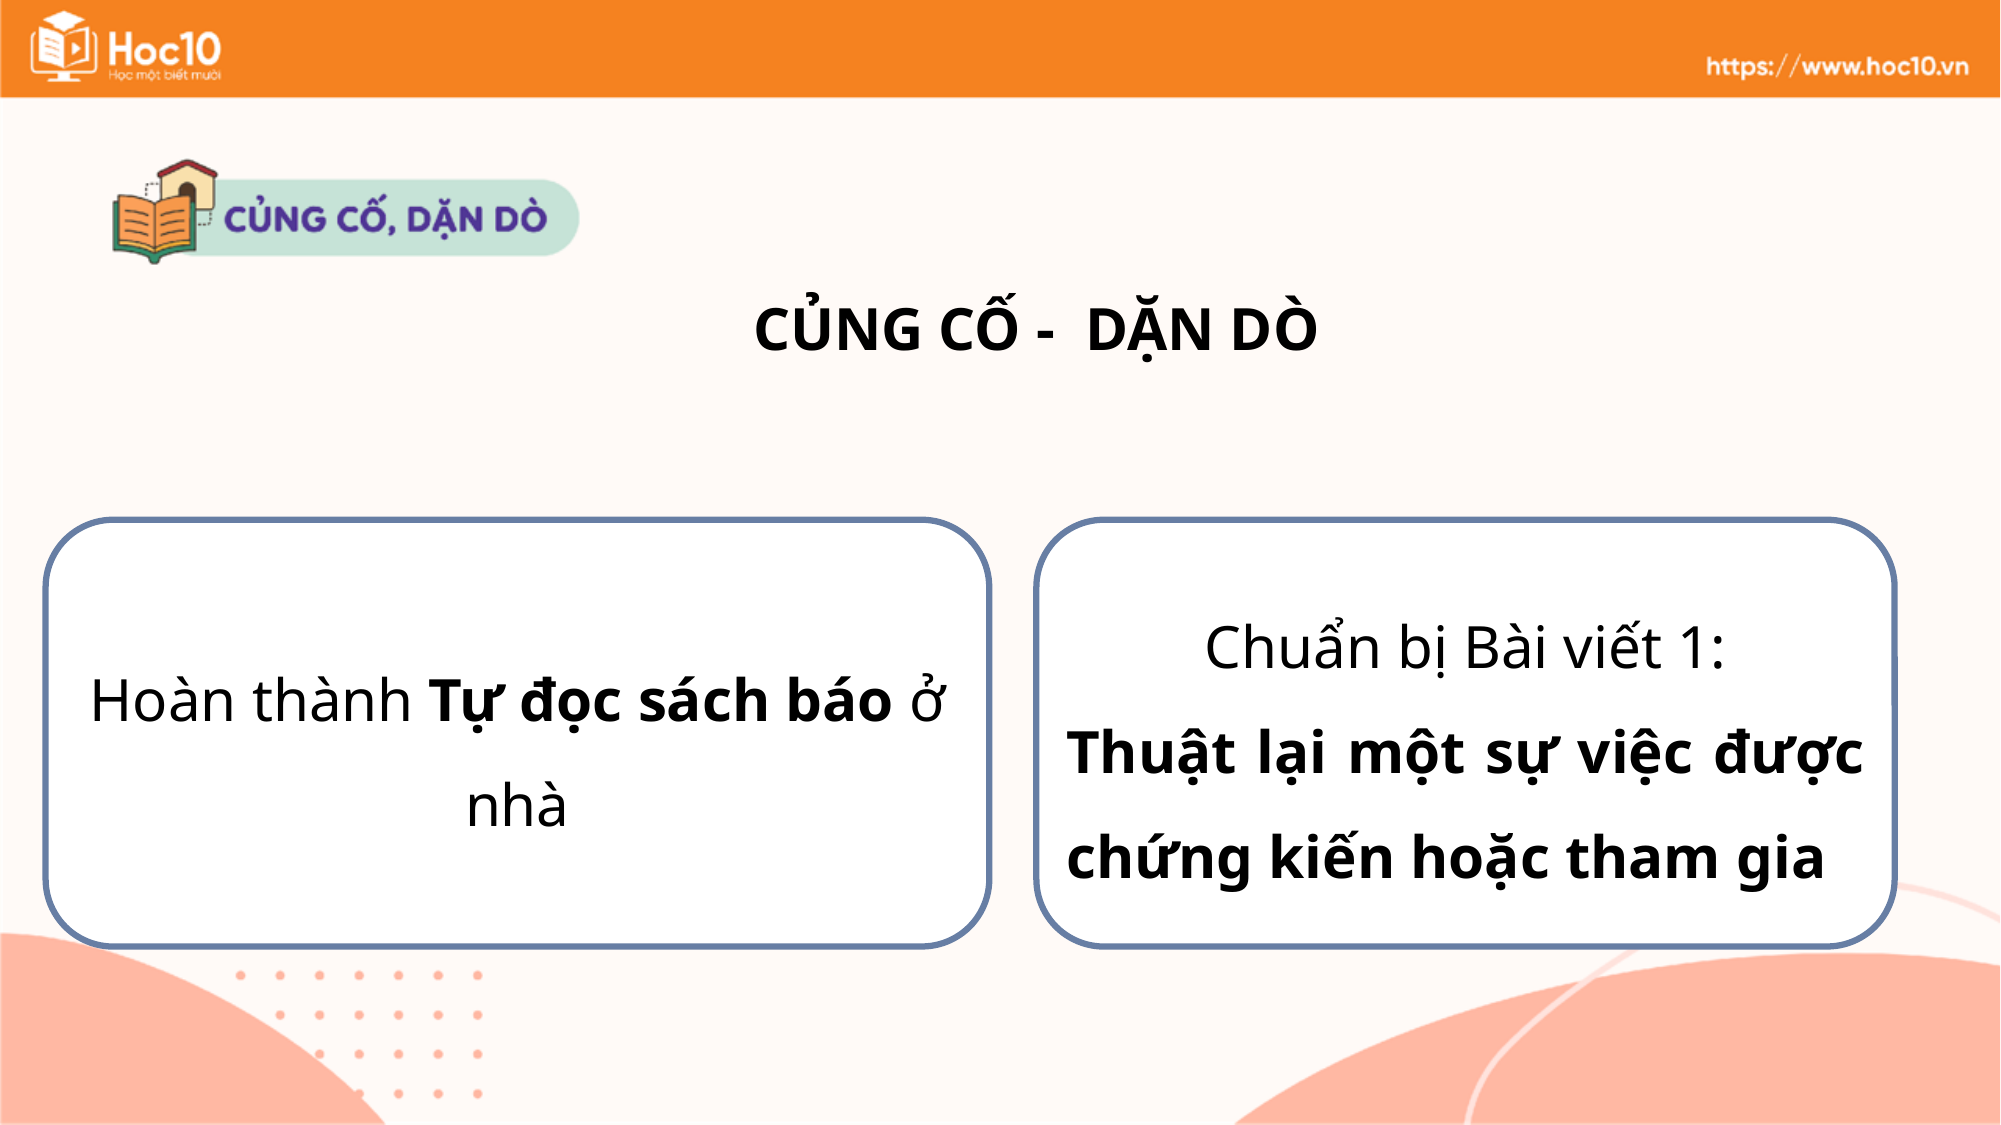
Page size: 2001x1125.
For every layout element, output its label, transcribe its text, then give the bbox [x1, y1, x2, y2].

picture [0, 0, 2001, 1125]
text_box CỦNG CỐ - DẶN DÒ [517, 292, 1556, 363]
text_box Chuẩn bị Bài viết 1: Thuật lại một sự việc được chứng kiến hoặc tham gia [1036, 519, 1895, 947]
text_box Hoàn thành Tự đọc sách báo ở nhà [45, 519, 990, 947]
